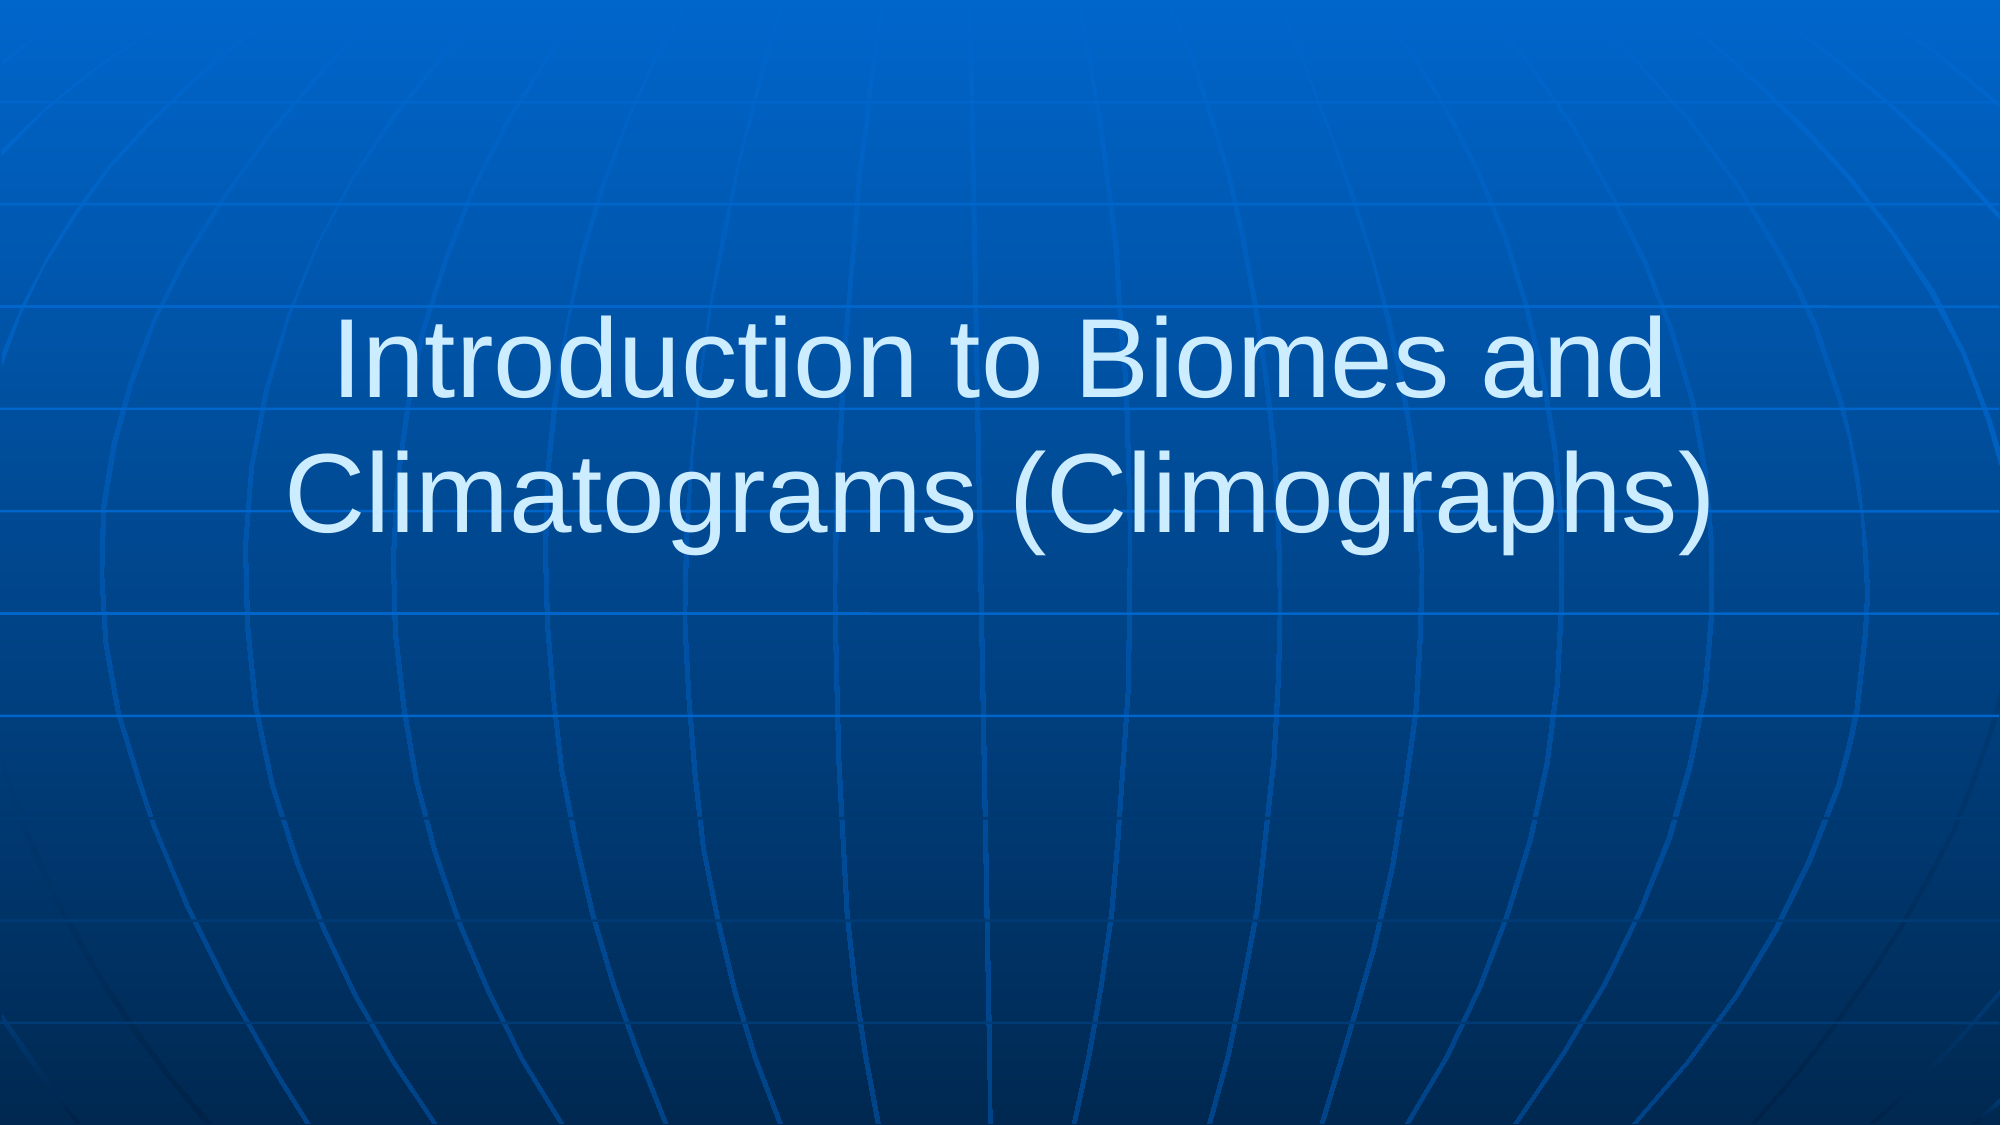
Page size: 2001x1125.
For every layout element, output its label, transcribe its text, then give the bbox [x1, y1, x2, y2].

title Introduction to Biomes and Climatograms (Climographs) [149, 277, 1851, 563]
